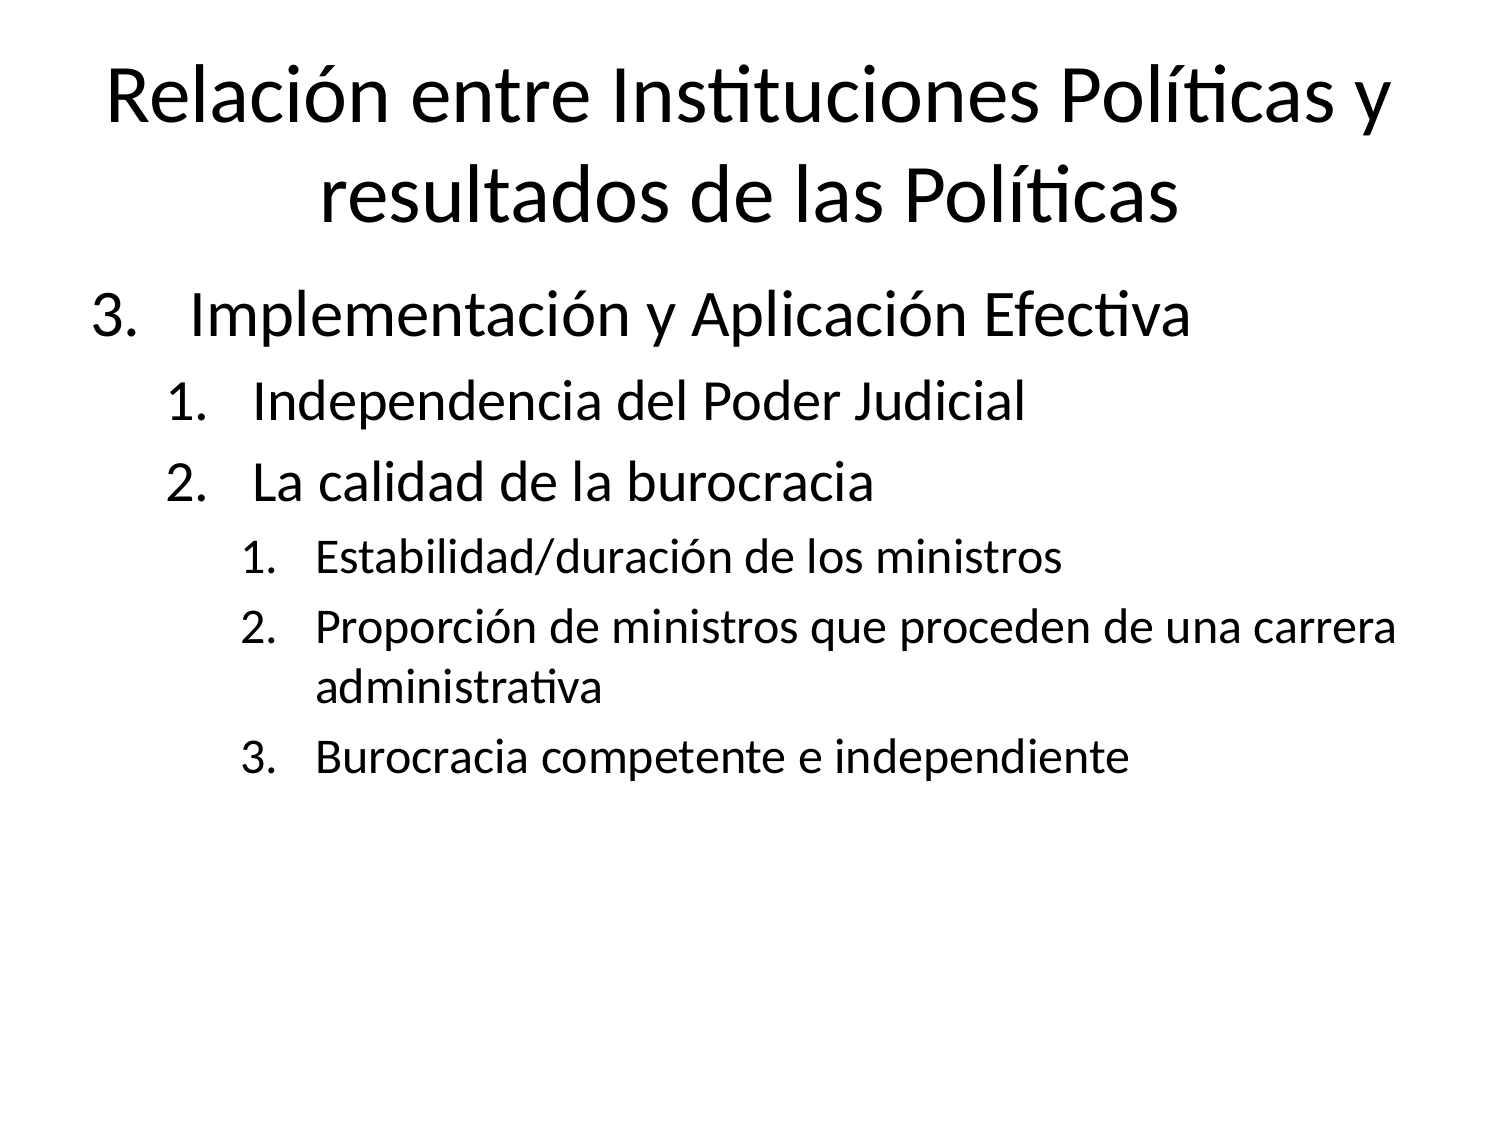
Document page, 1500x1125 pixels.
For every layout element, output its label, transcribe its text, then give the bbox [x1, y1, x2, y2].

title Relación entre Instituciones Políticas y resultados de las Políticas [74, 44, 1426, 233]
list Implementación y Aplicación Efectiva Independencia del Poder Judicial La calidad de la burocracia Estabilidad/duración de los ministros Proporción de ministros que proceden de una carrera administrativa Burocracia competente e independiente [74, 262, 1426, 1006]
